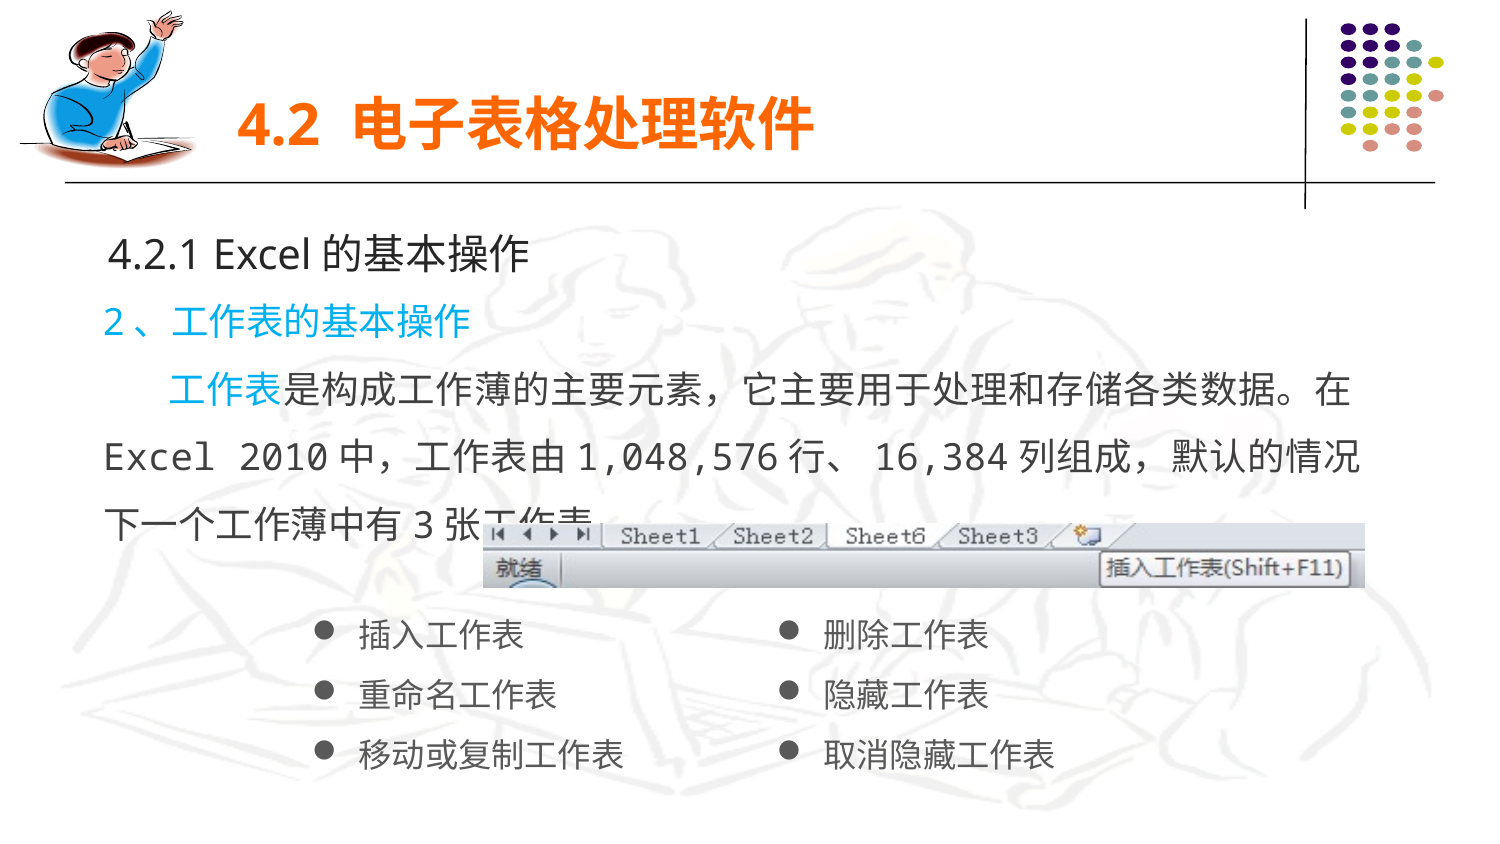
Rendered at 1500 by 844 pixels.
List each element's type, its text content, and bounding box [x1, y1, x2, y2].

text_box 插入工作表 重命名工作表 移动或复制工作表 [297, 587, 698, 782]
text_box 4.2 电子表格处理软件 [222, 44, 831, 165]
picture [483, 523, 1365, 588]
text_box 4.2.1 Excel的基本操作 [88, 200, 1231, 268]
text_box 2、工作表的基本操作 工作表是构成工作薄的主要元素，它主要用于处理和存储各类数据。在Excel 2010中，工作表由1,048,576行、16,384列组成，默认的情况下一个工作薄中有3张工作表。 [88, 268, 1376, 553]
text_box 删除工作表 隐藏工作表 取消隐藏工作表 [761, 596, 1141, 782]
